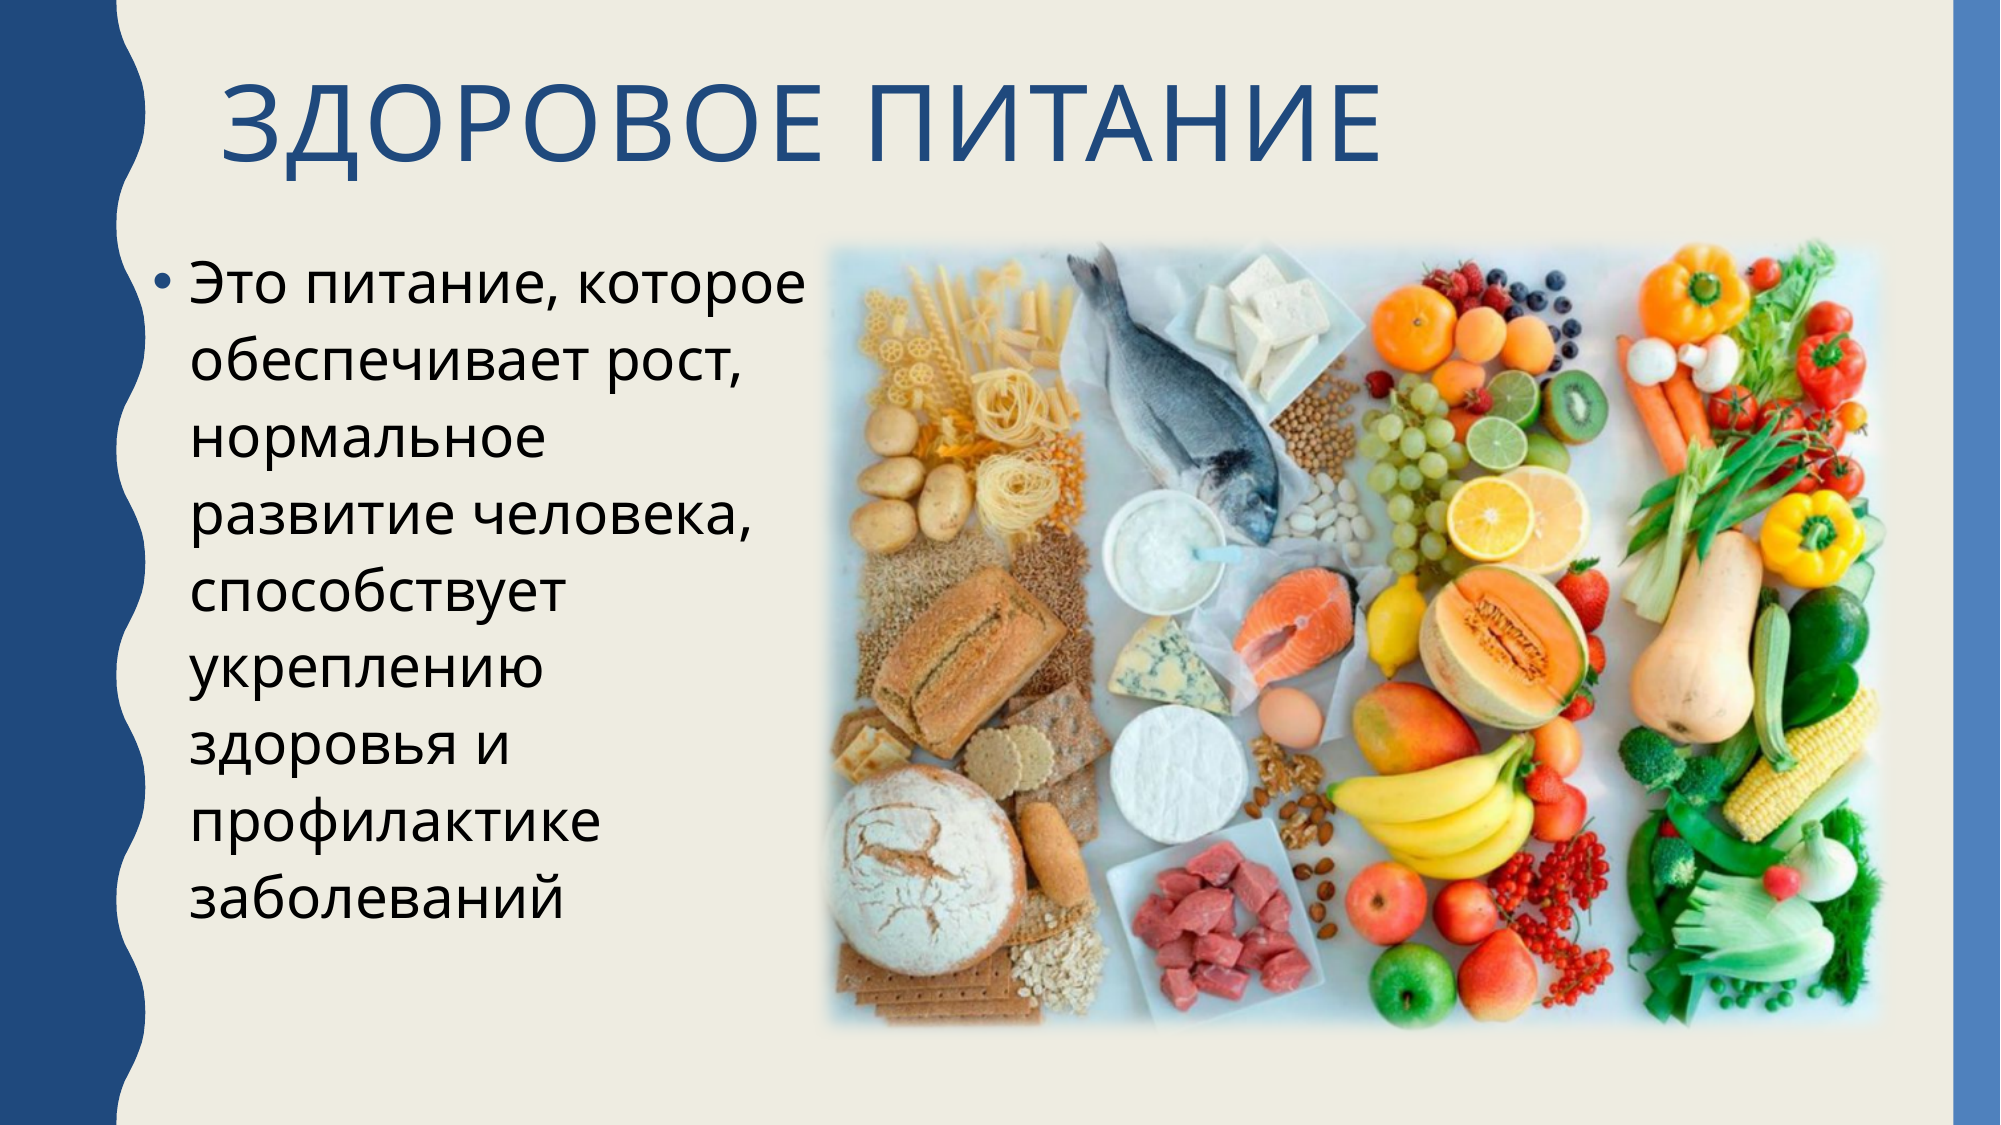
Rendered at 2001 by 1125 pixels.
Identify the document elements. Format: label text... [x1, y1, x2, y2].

list Это питание, которое обеспечивает рост, нормальное развитие человека, способствует укреплению здоровья и профилактике заболеваний [137, 231, 813, 1014]
picture [813, 231, 1898, 1042]
title Здоровое питание [205, 62, 1875, 231]
